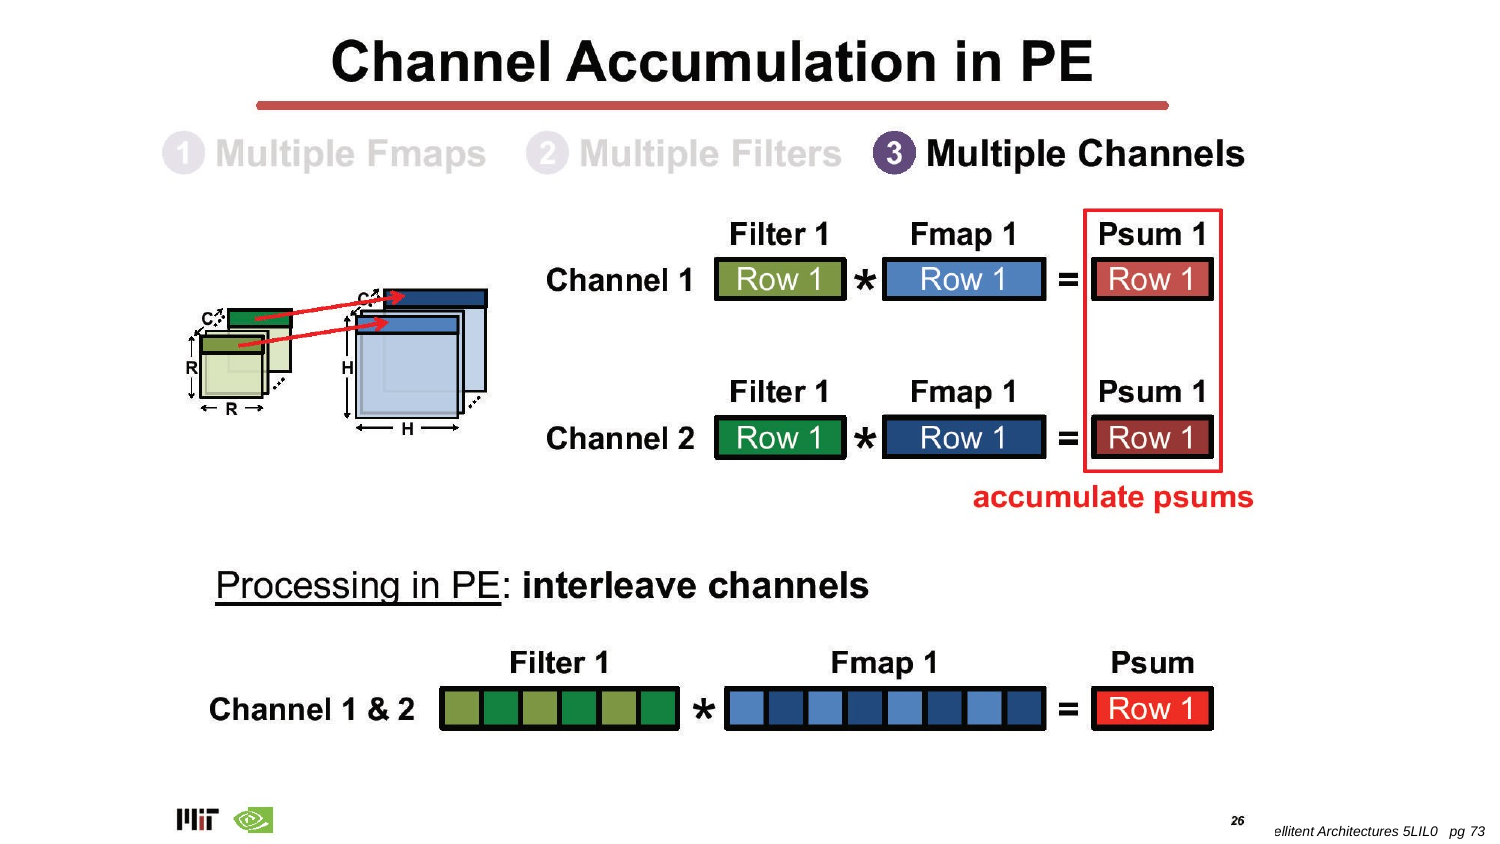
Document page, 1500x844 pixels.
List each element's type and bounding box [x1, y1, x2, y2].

text_box [149, 0, 1275, 844]
